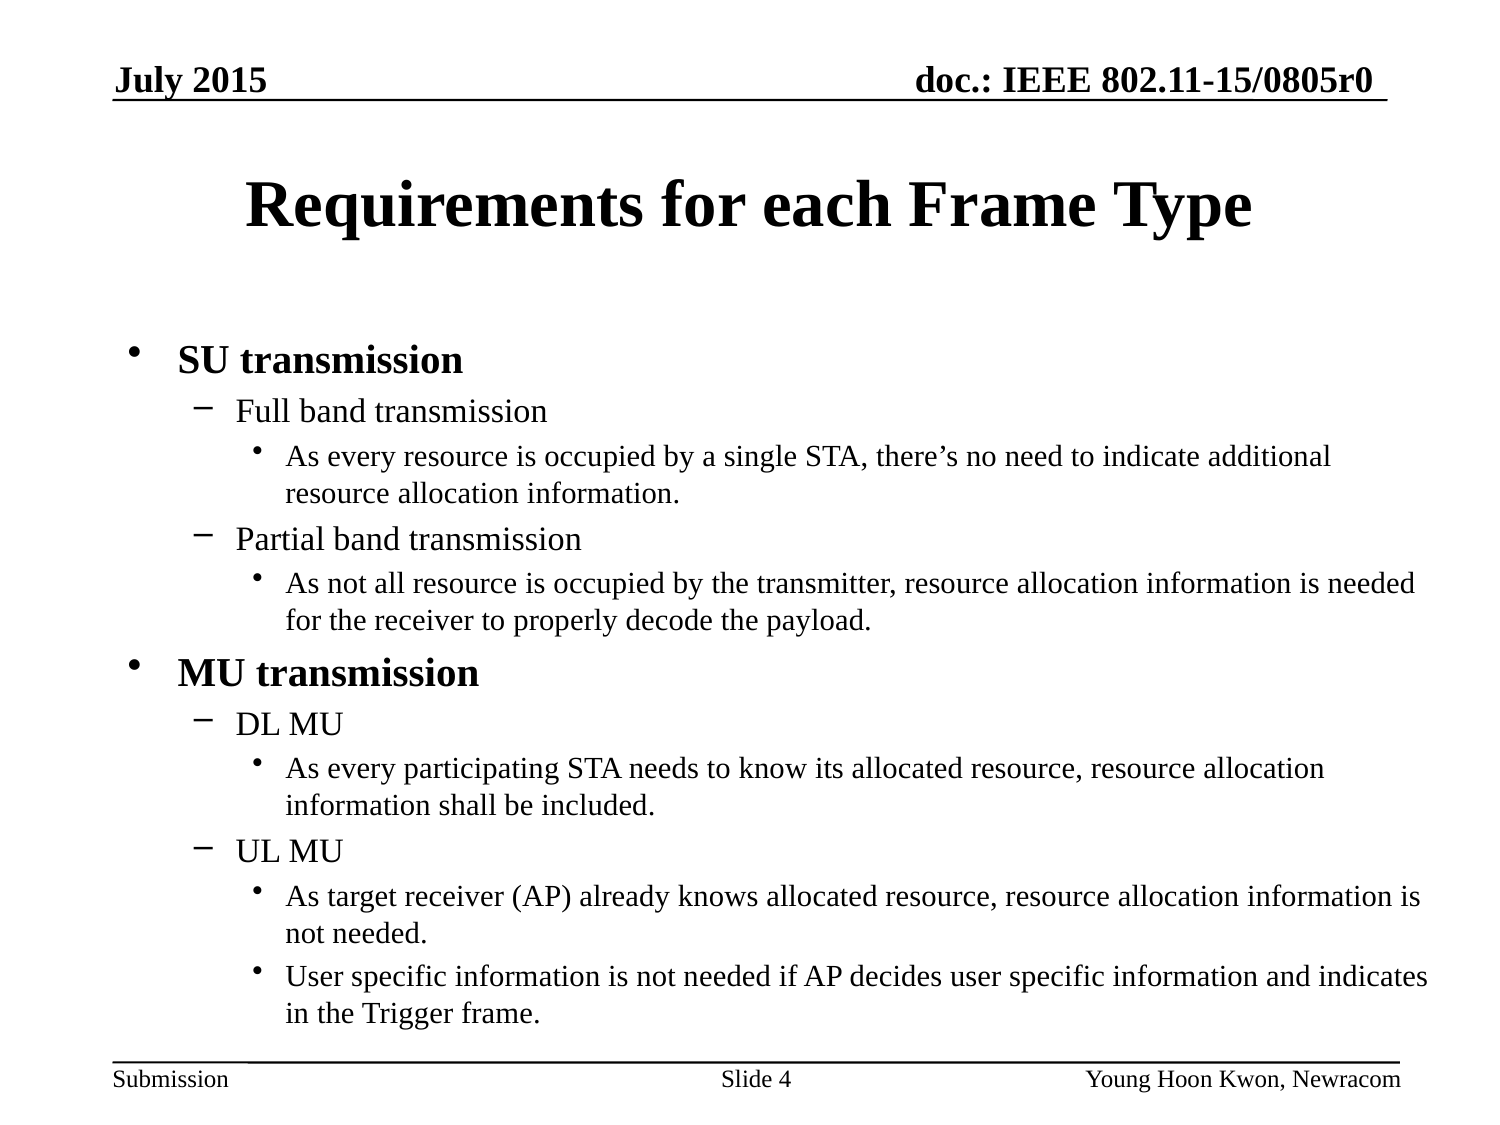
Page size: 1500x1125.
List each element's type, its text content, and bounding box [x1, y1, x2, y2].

slide_number Slide 4 [712, 1061, 800, 1093]
list SU transmission Full band transmission As every resource is occupied by a single STA, there’s no need to indicate additional resource allocation information. Partial band transmission As not all resource is occupied by the transmitter, resource allocation information is needed for the receiver to properly decode the payload. MU transmission DL MU As every participating STA needs to know its allocated resource, resource allocation information shall be included. UL MU As target receiver (AP) already knows allocated resource, resource allocation information is not needed. User specific information is not needed if AP decides user specific information and indicates in the Trigger frame. [112, 324, 1451, 1038]
footer Young Hoon Kwon, Newracom [1081, 1061, 1402, 1093]
title Requirements for each Frame Type [112, 112, 1388, 288]
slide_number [114, 0, 270, 101]
